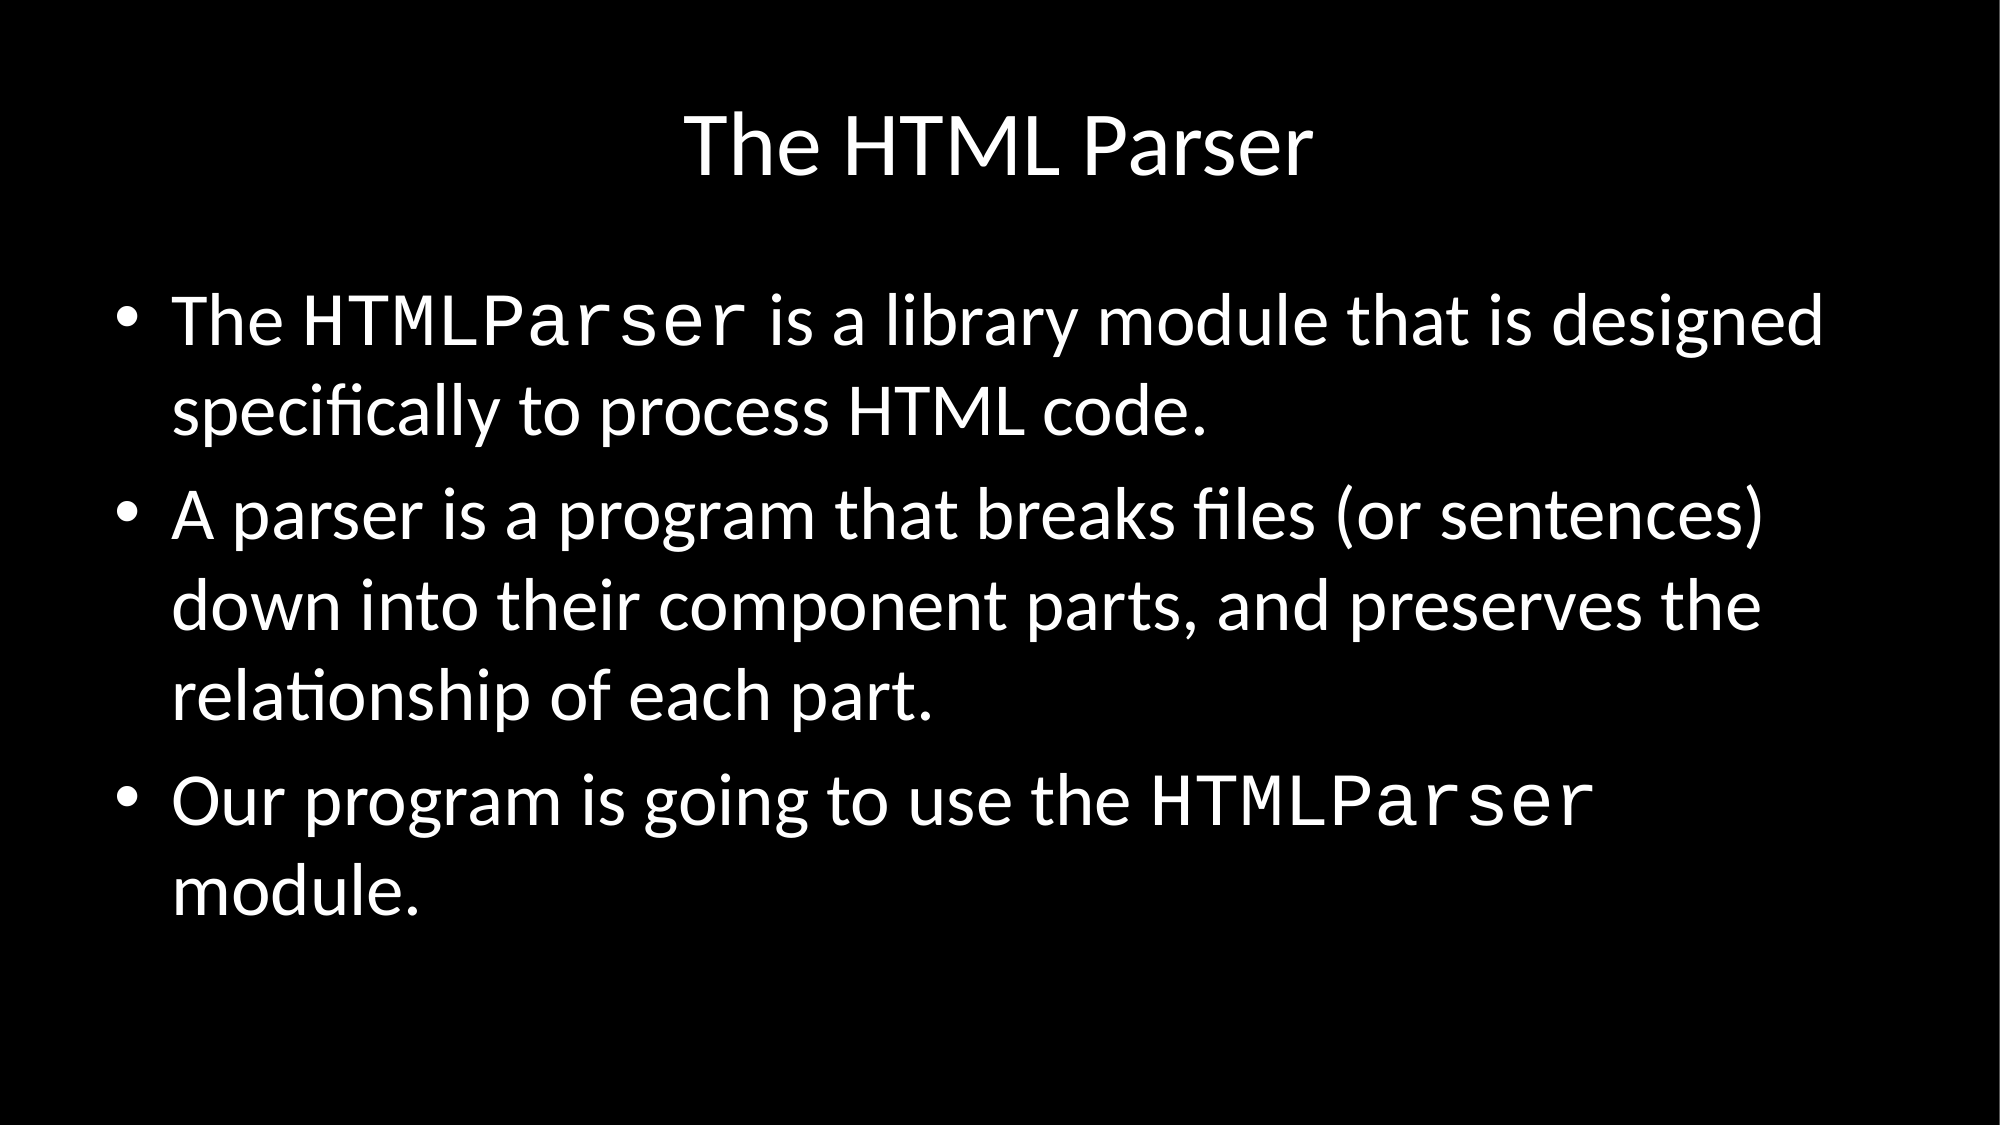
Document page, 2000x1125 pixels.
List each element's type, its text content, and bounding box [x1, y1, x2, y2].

title The HTML Parser [99, 45, 1900, 233]
list The HTMLParser is a library module that is designed specifically to process HTML code. A parser is a program that breaks files (or sentences) down into their component parts, and preserves the relationship of each part. Our program is going to use the HTMLParser module. [99, 262, 1863, 1005]
